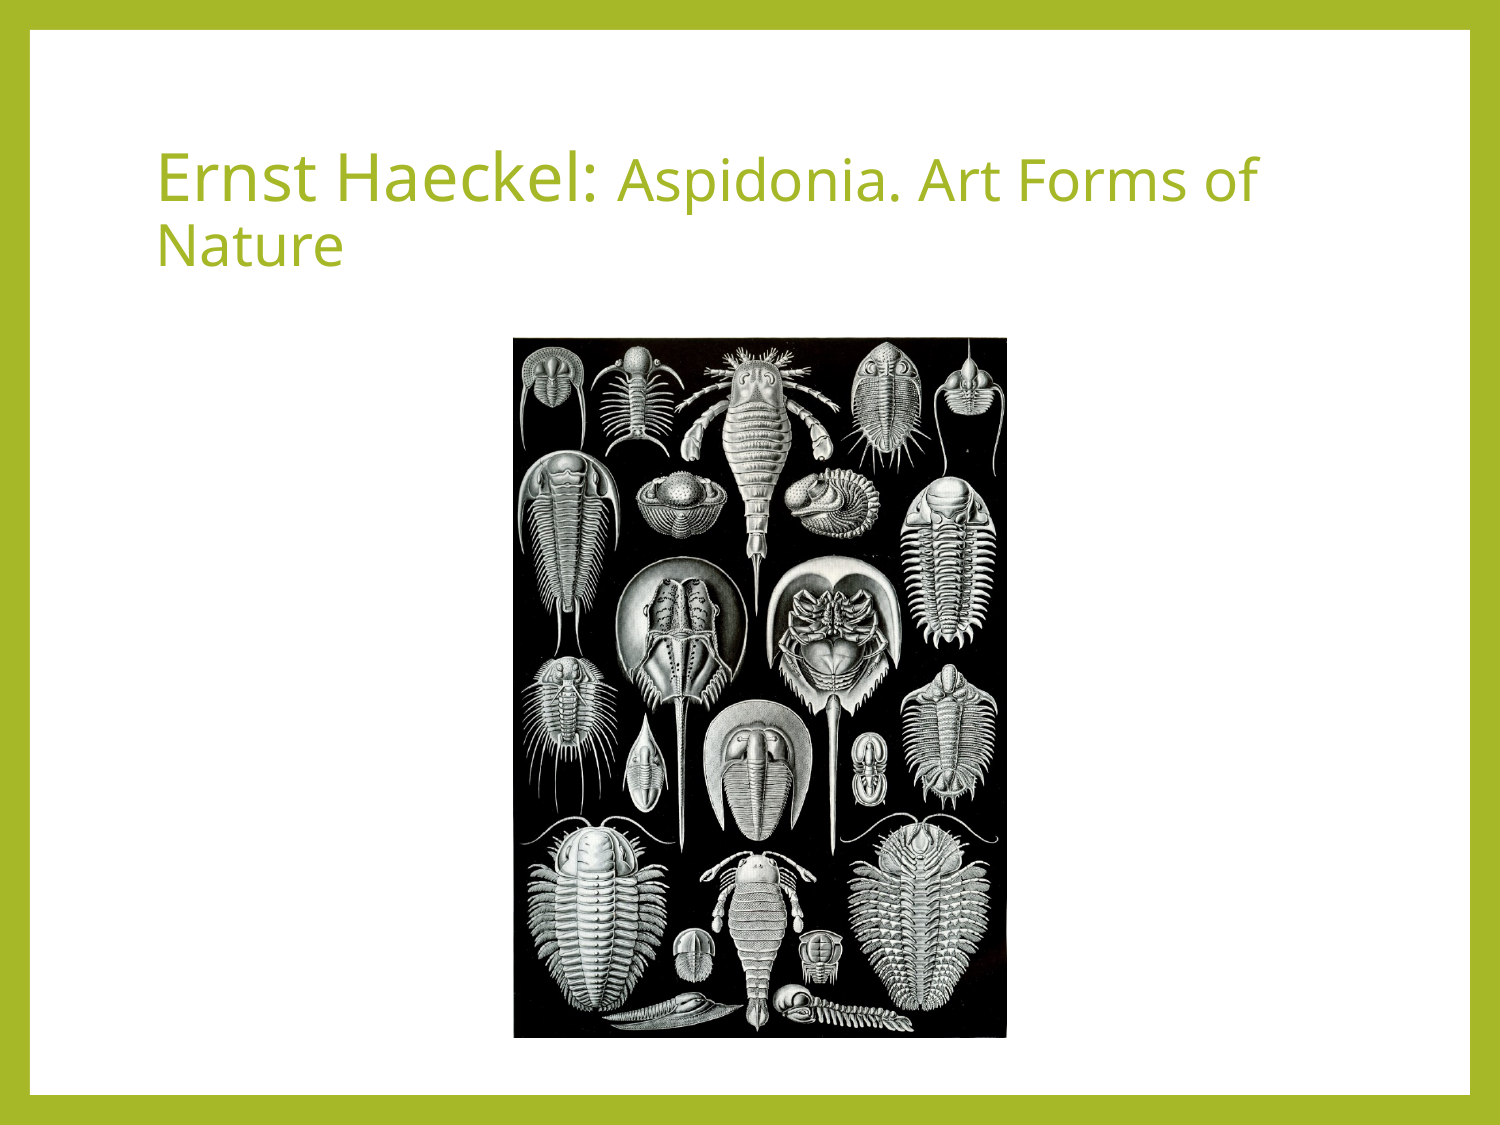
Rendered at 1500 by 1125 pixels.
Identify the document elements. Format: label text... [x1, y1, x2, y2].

title Ernst Haeckel: Aspidonia. Art Forms of Nature [140, 99, 1356, 323]
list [512, 337, 1007, 1038]
